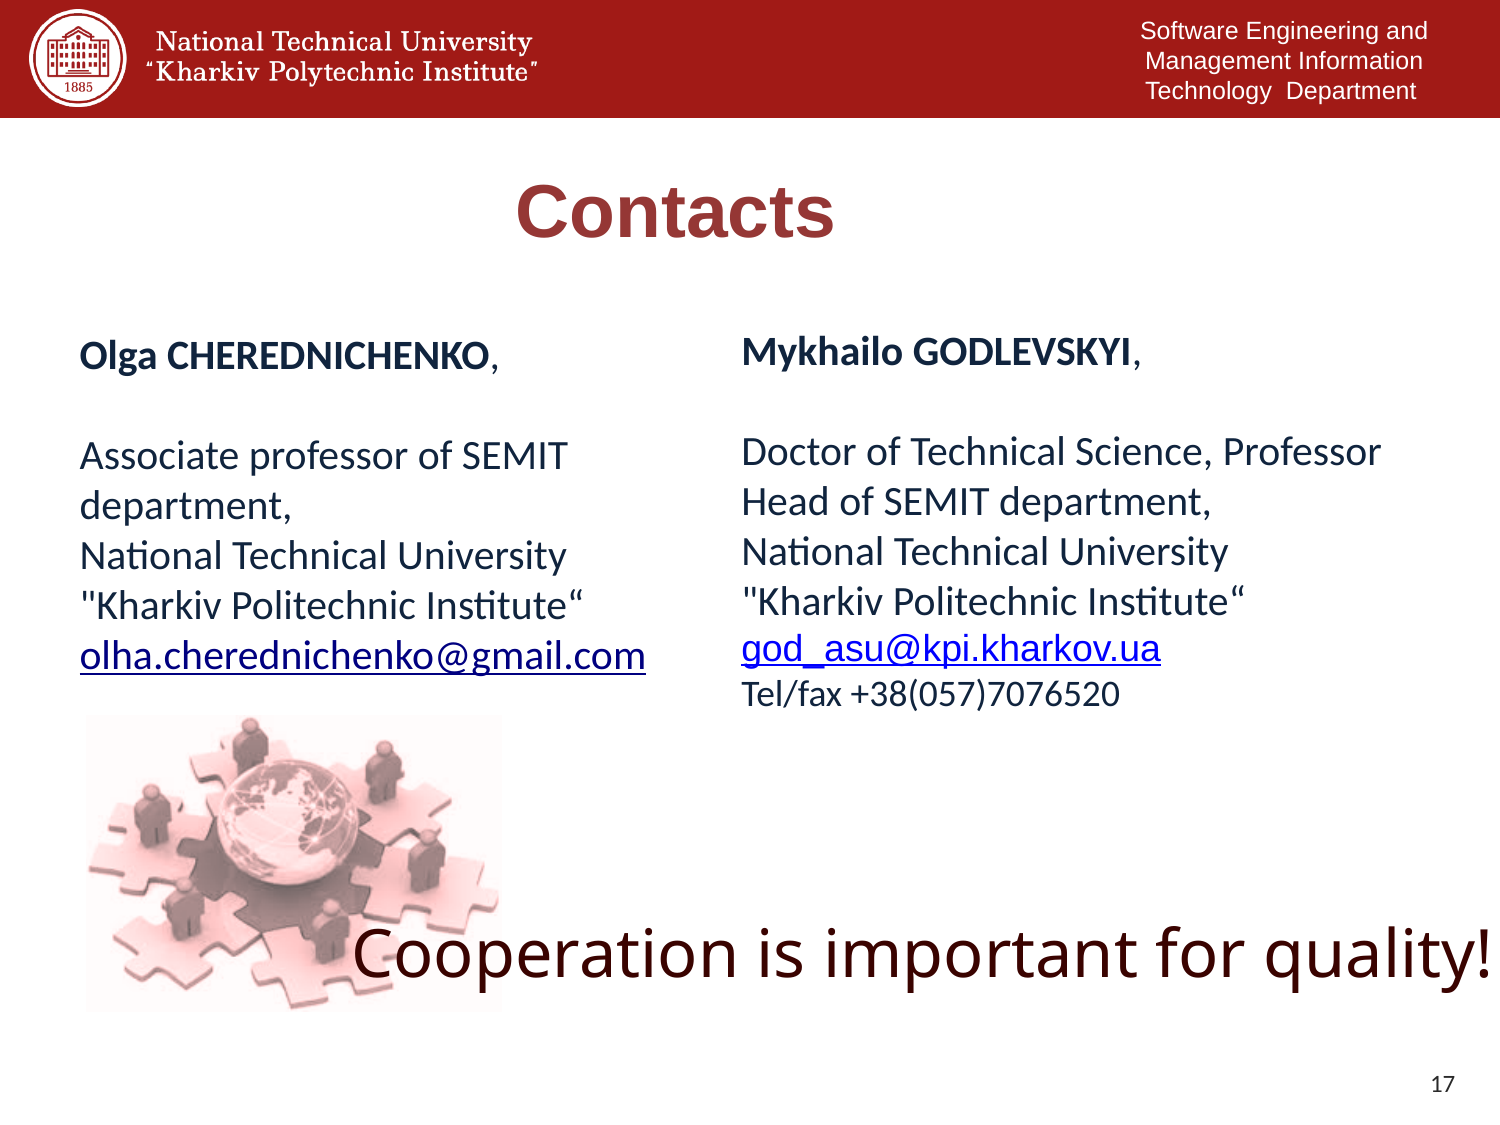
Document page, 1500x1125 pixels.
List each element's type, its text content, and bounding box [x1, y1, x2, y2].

picture [86, 715, 503, 1012]
text_box Olga CHEREDNICHENKO, Аssociate professor of SEMIT department, National Technical University "Kharkiv Politechnic Institute“ olha.cherednichenko@gmail.com [64, 320, 798, 736]
text_box Mykhailo GODLEVSKYI, Doctor of Technical Science, Professor Head of SEMIT department, National Technical University "Kharkiv Politechnic Institute“ god_asu@kpi.kharkov.ua Tel/fax +38(057)7076520 [726, 316, 1459, 722]
slide_number 17 [1234, 1058, 1471, 1106]
text_box Contacts [0, 137, 1353, 279]
text_box Software Engineering and Management Information Technology Department [1068, 7, 1500, 112]
text_box Cooperation is important for quality! [508, 903, 1500, 999]
picture [29, 9, 537, 107]
